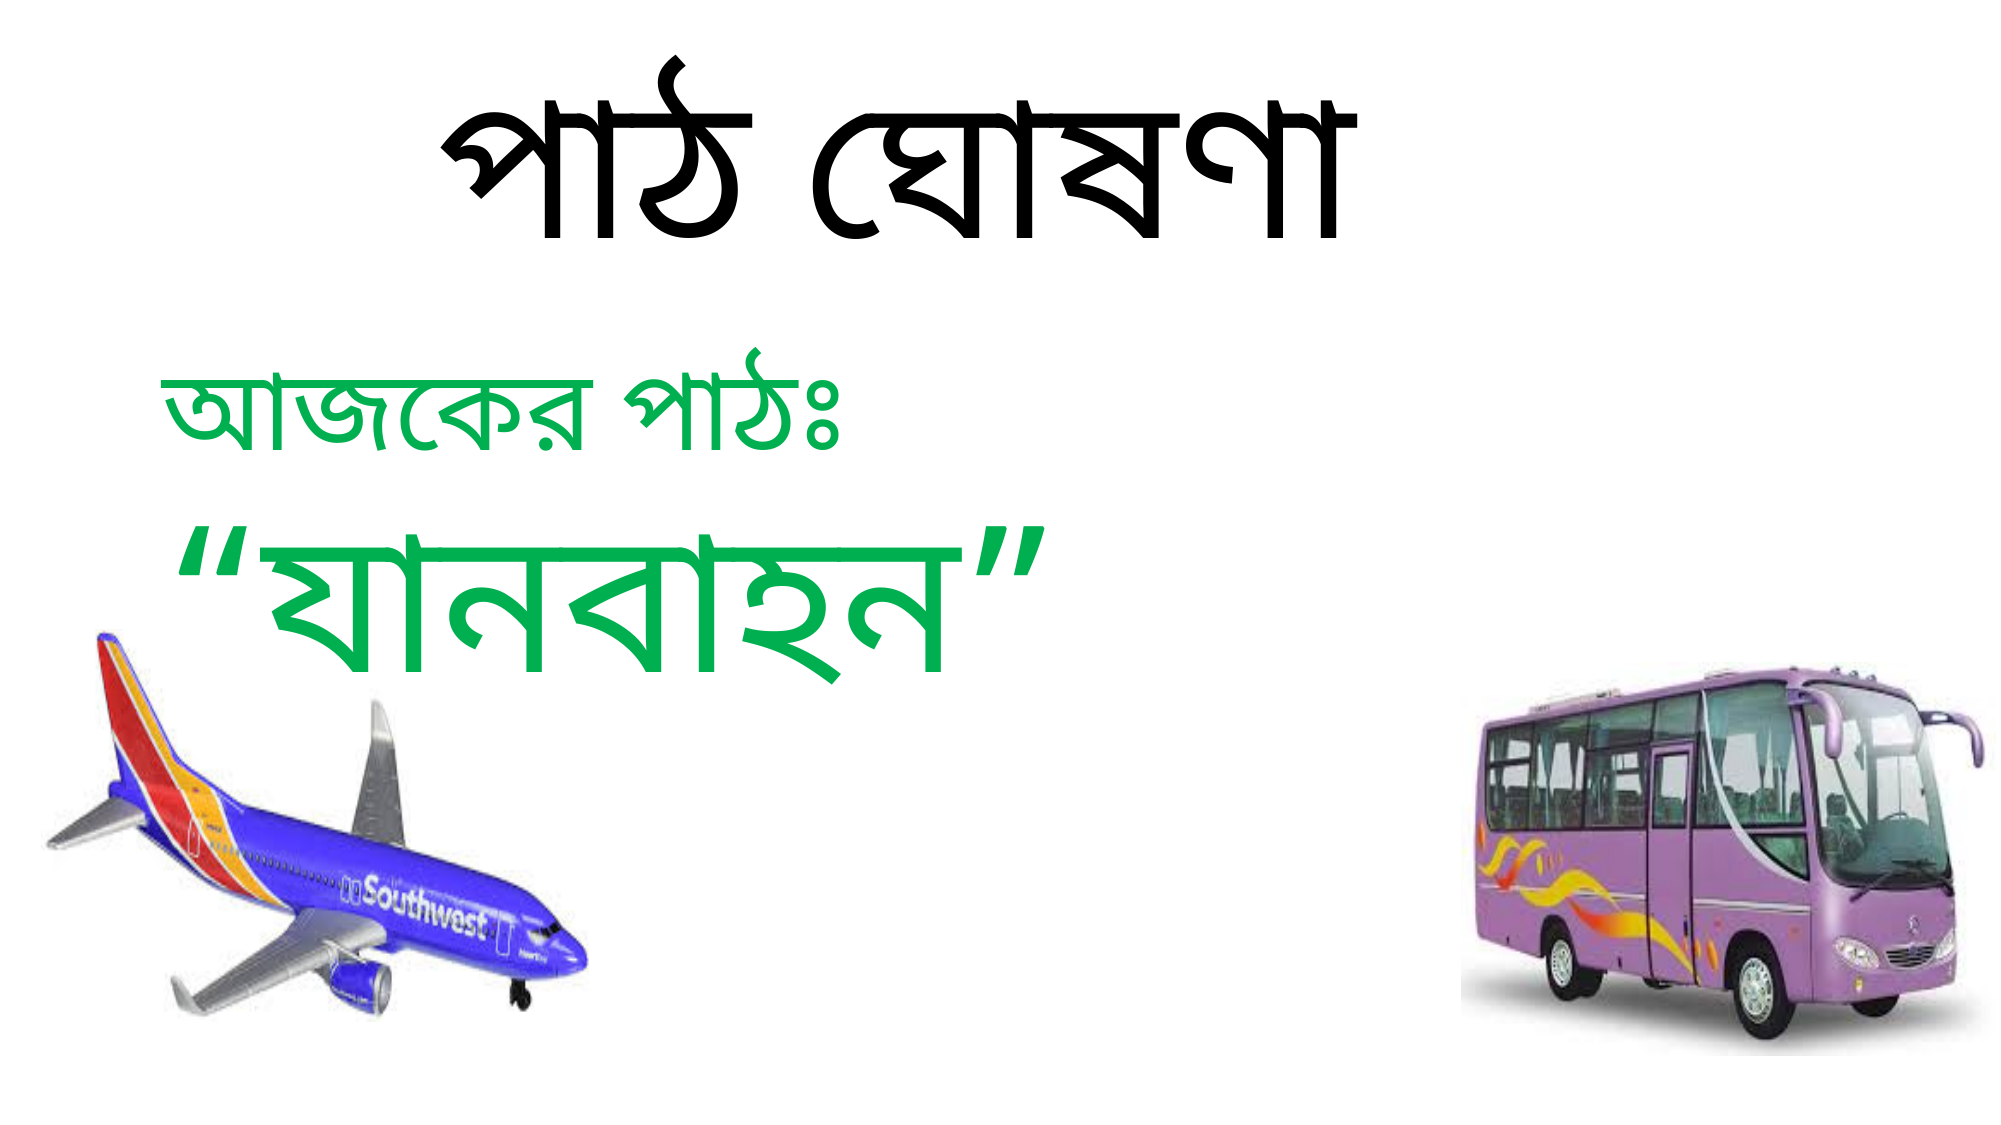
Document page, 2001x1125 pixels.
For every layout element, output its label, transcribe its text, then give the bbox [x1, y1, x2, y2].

picture [1461, 662, 2000, 1056]
text_box পাঠ ঘোষণা [317, 31, 1475, 287]
text_box আজকের পাঠঃ “যানবাহন” [147, 330, 1661, 720]
picture [41, 629, 594, 1022]
